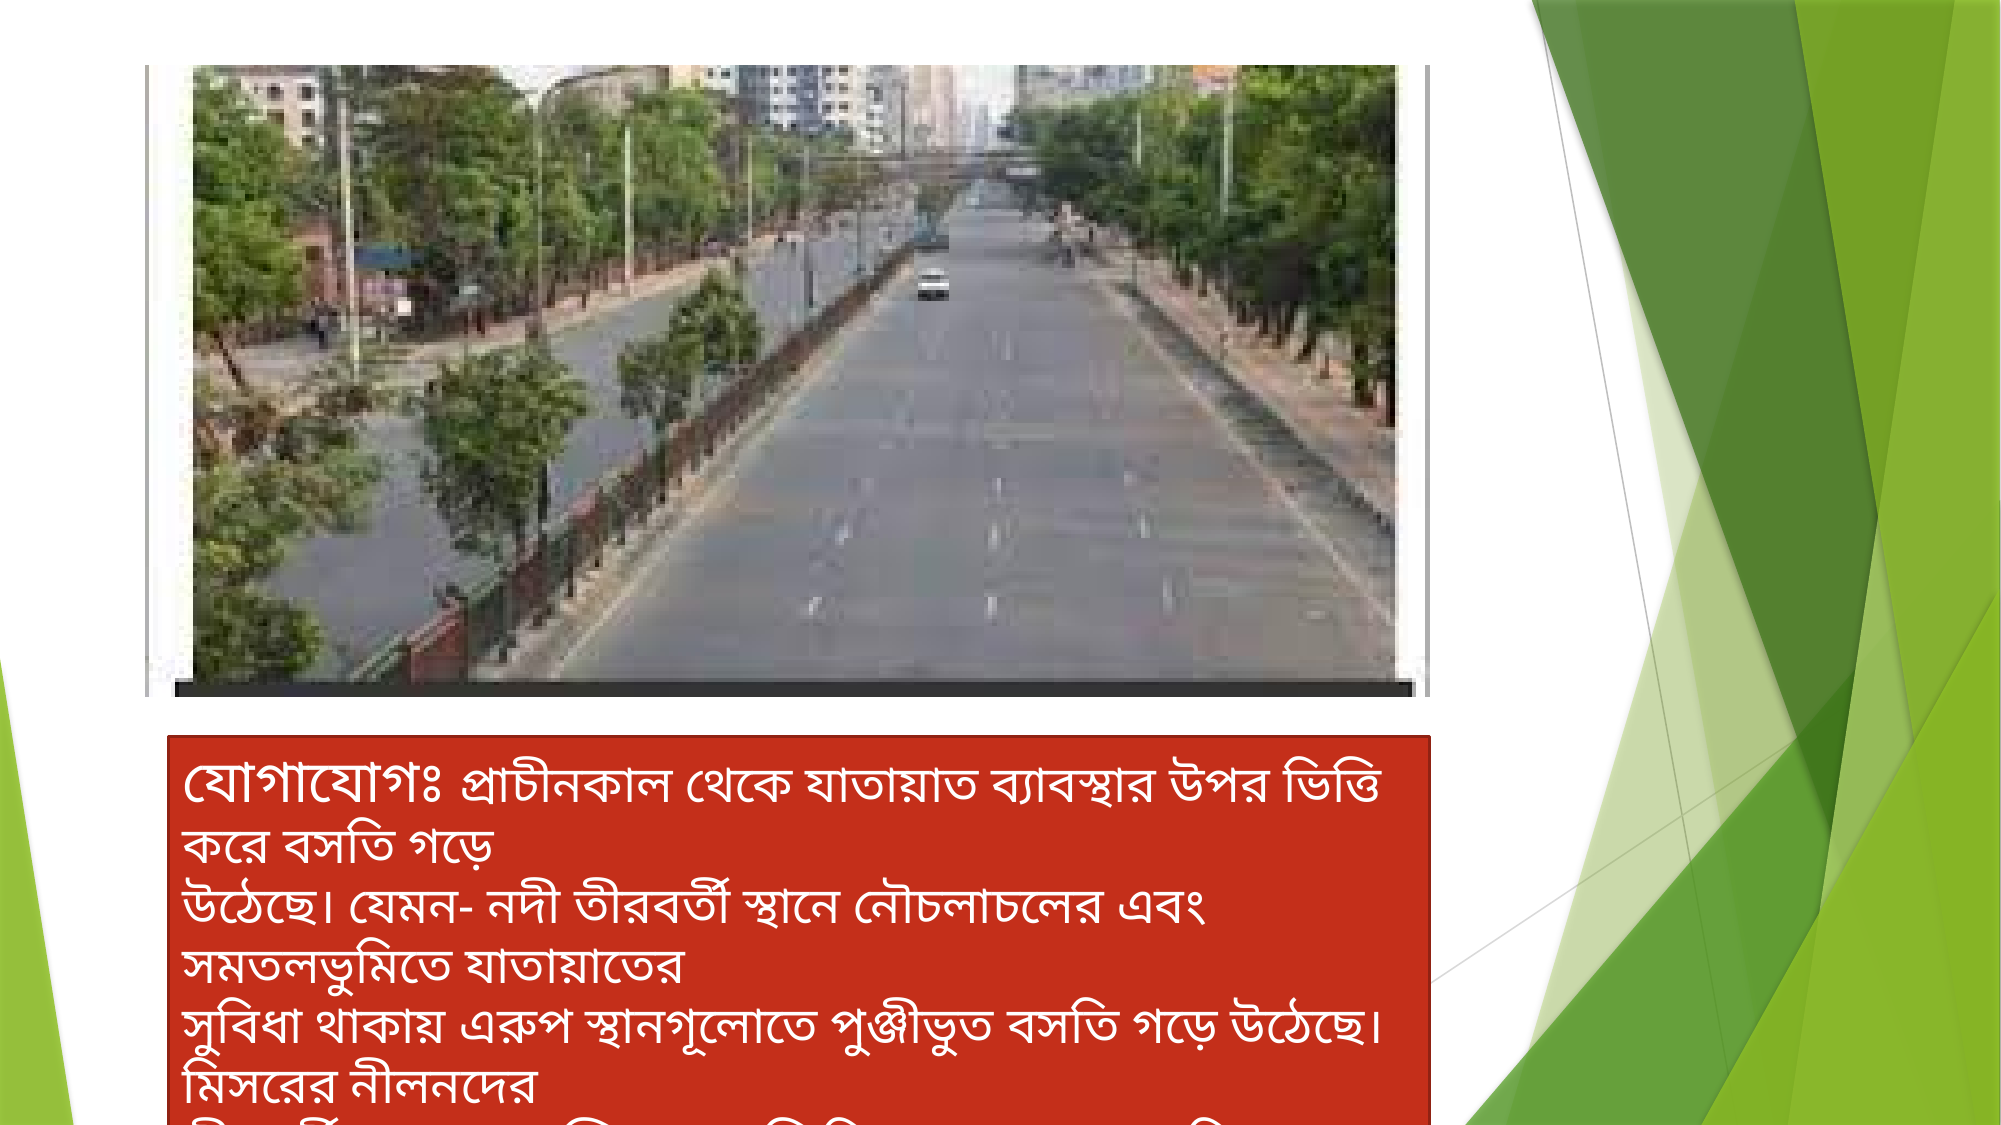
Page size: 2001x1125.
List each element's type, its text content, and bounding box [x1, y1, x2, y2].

picture [144, 64, 1430, 697]
text_box যোগাযোগঃ প্রাচীনকাল থেকে যাতায়াত ব্যাবস্থার উপর ভিত্তি করে বসতি গড়ে উঠেছে। যেমন- নদী তীরবর্তী স্থানে নৌচলাচলের এবং সমতলভুমিতে যাতায়াতের সুবিধা থাকায় এরুপ স্থানগূলোতে পুঞ্জীভুত বসতি গড়ে উঠেছে। মিসরের নীলনদের তীরবর্তী আলেকজান্দ্রিয়া ও তজিকিস্থানের সমতলভুমিতে সমরকন্দ নগড় এর উতপত্তি হয়েছে। [167, 735, 1431, 1125]
